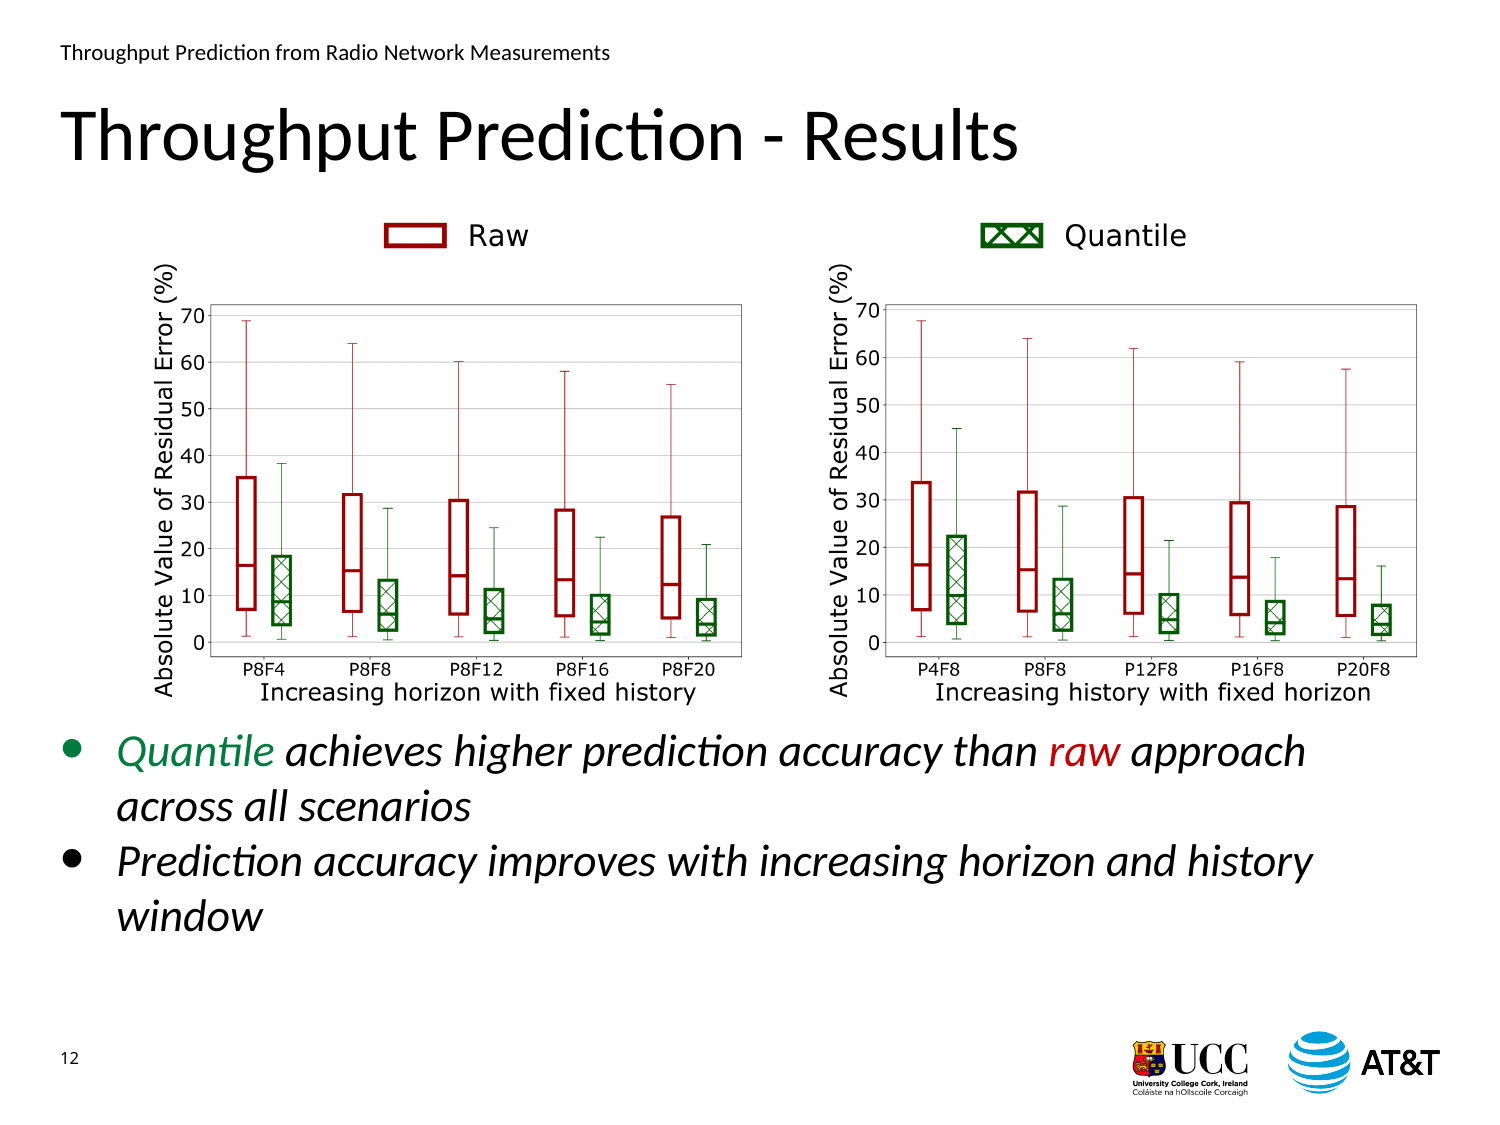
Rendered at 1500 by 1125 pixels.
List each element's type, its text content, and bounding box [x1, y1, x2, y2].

picture [148, 203, 1425, 711]
title Throughput Prediction - Results [60, 76, 1440, 158]
picture [1101, 1000, 1471, 1125]
slide_number 12 [60, 1049, 97, 1087]
text_box Quantile achieves higher prediction accuracy than raw approach across all scenarios Prediction accuracy improves with increasing horizon and history window [60, 180, 1427, 983]
